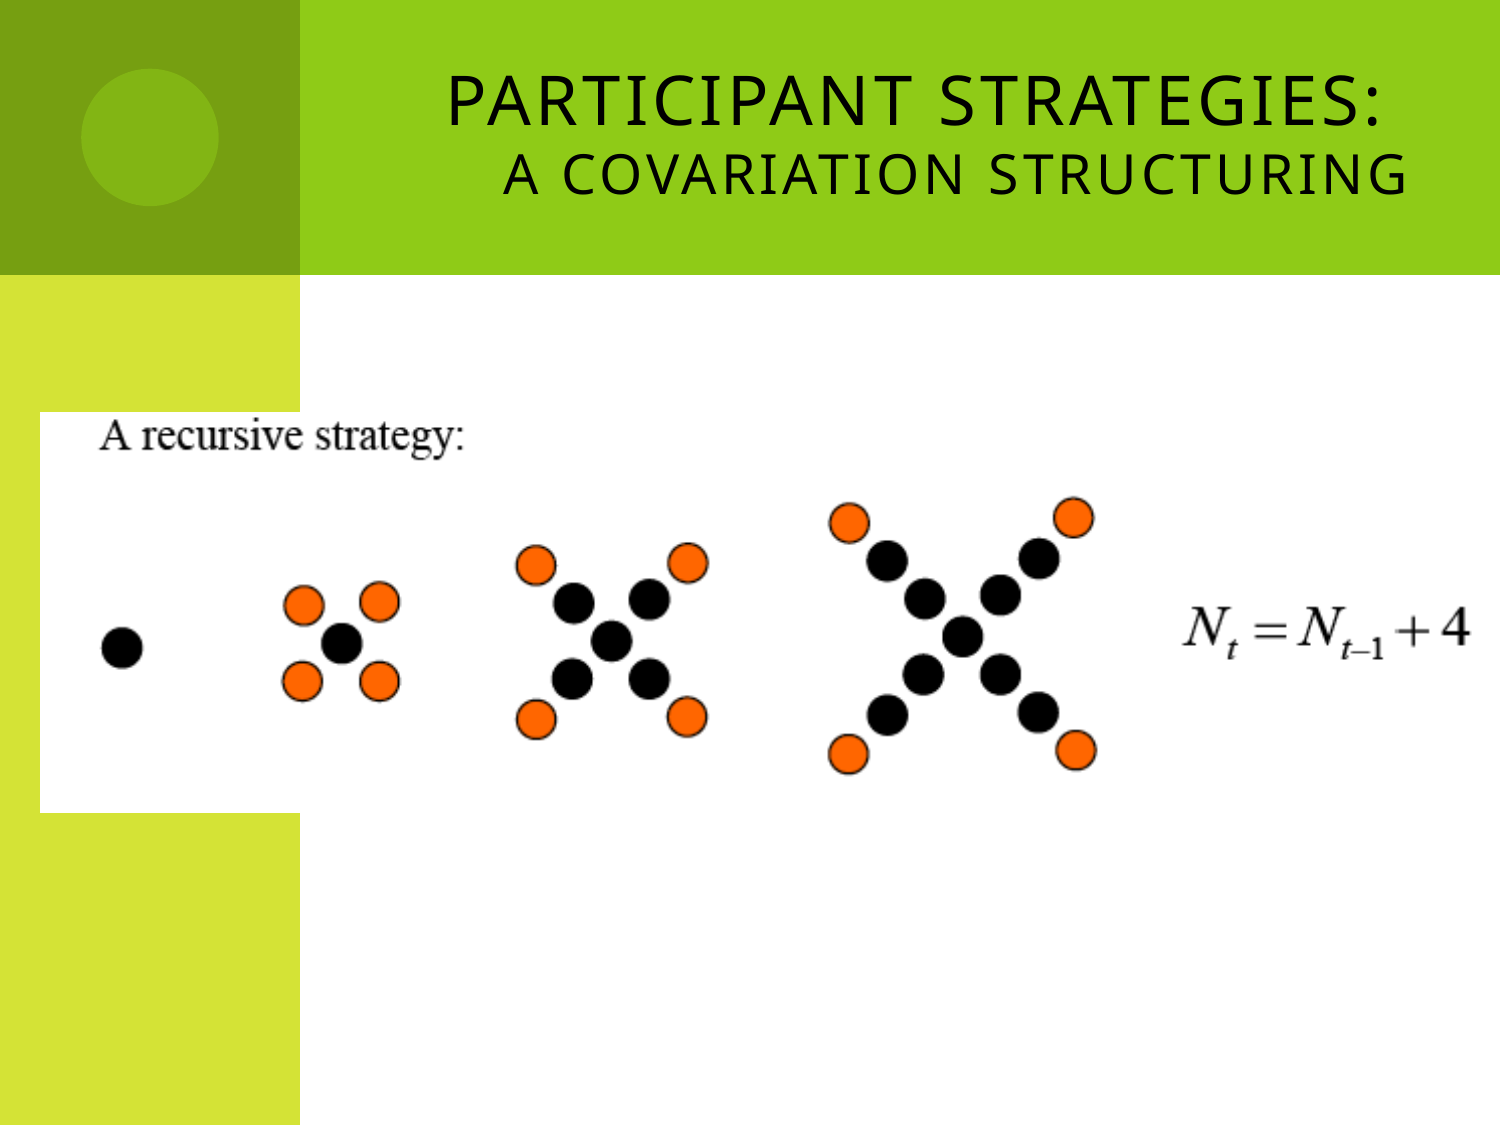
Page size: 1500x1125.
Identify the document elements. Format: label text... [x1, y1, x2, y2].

title Participant Strategies: A Covariation Structuring [399, 37, 1425, 225]
picture [40, 412, 1500, 813]
